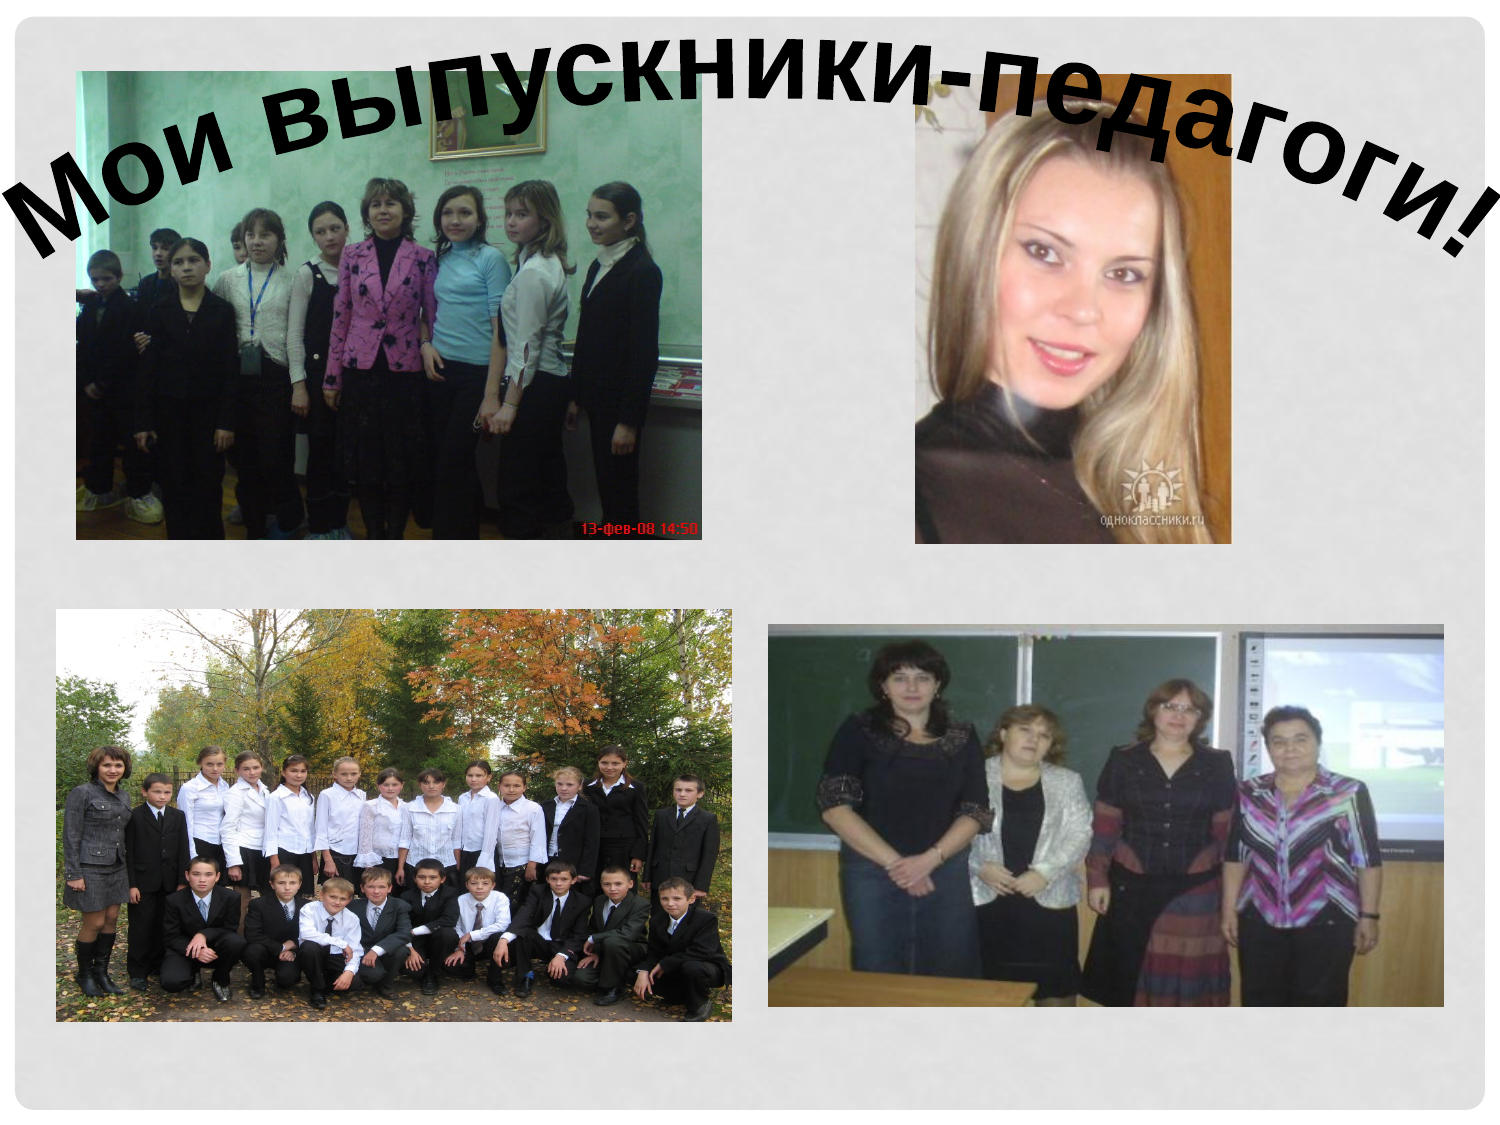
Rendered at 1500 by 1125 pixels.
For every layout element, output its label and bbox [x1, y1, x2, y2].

picture [768, 624, 1444, 1007]
picture [915, 74, 1233, 544]
picture [55, 608, 732, 1023]
picture [75, 70, 702, 541]
